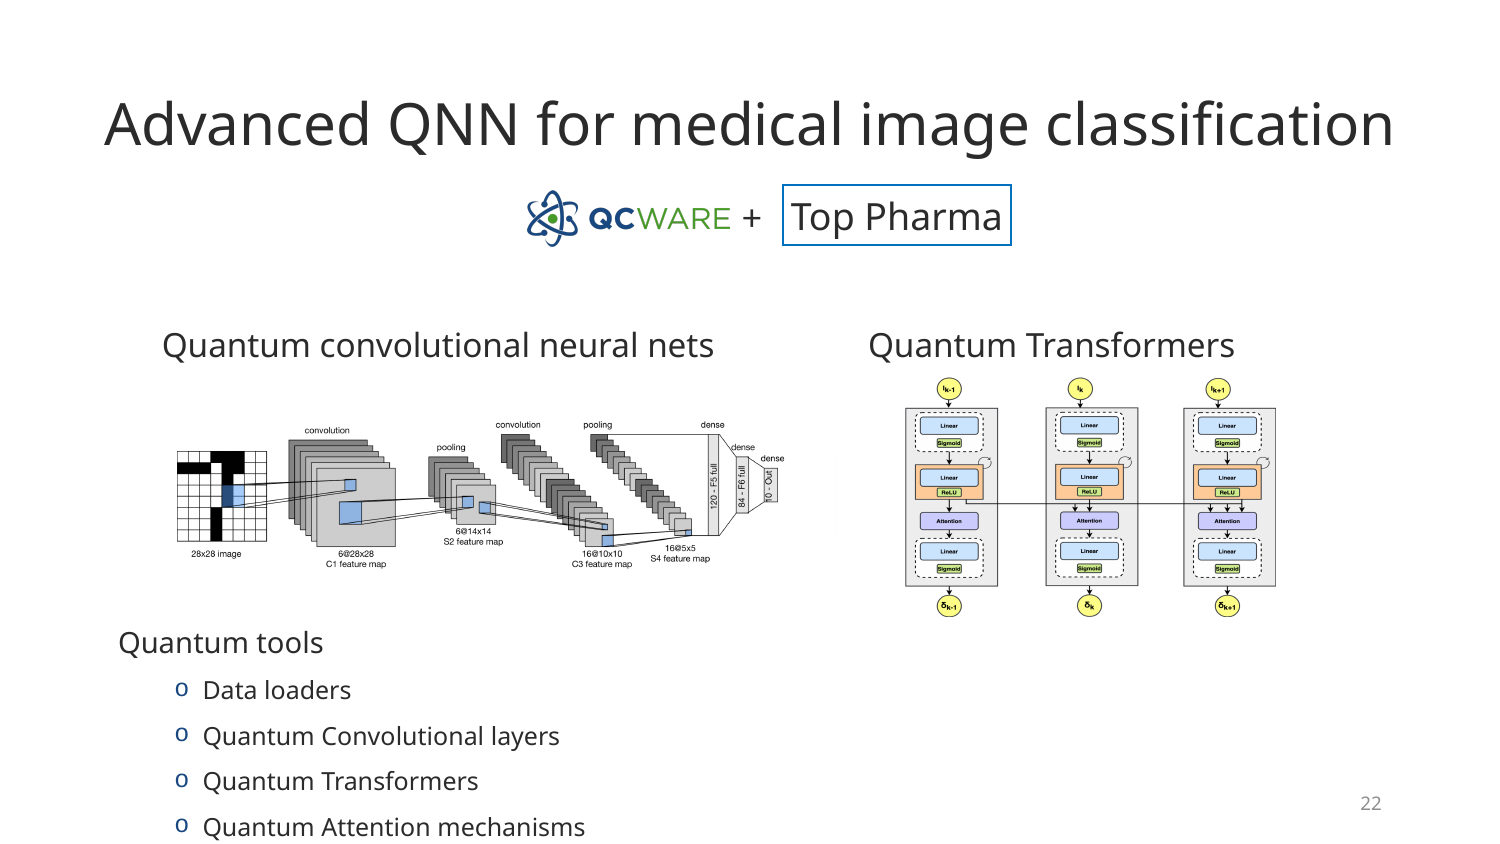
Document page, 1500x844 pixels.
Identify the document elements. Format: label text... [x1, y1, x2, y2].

slide_number 22 [1059, 782, 1397, 828]
text_box Top Pharma [783, 208, 1011, 246]
picture [177, 367, 837, 617]
text_box + [730, 208, 770, 246]
list Quantum convolutional neural nets Quantum Transformers Quantum tools Data loaders Quantum Convolutional layers Quantum Transformers Quantum Attention mechanisms [103, 224, 1500, 760]
picture [871, 367, 1276, 617]
text_box Advanced QNN for medical image classification [0, 45, 1500, 208]
picture [527, 190, 730, 248]
